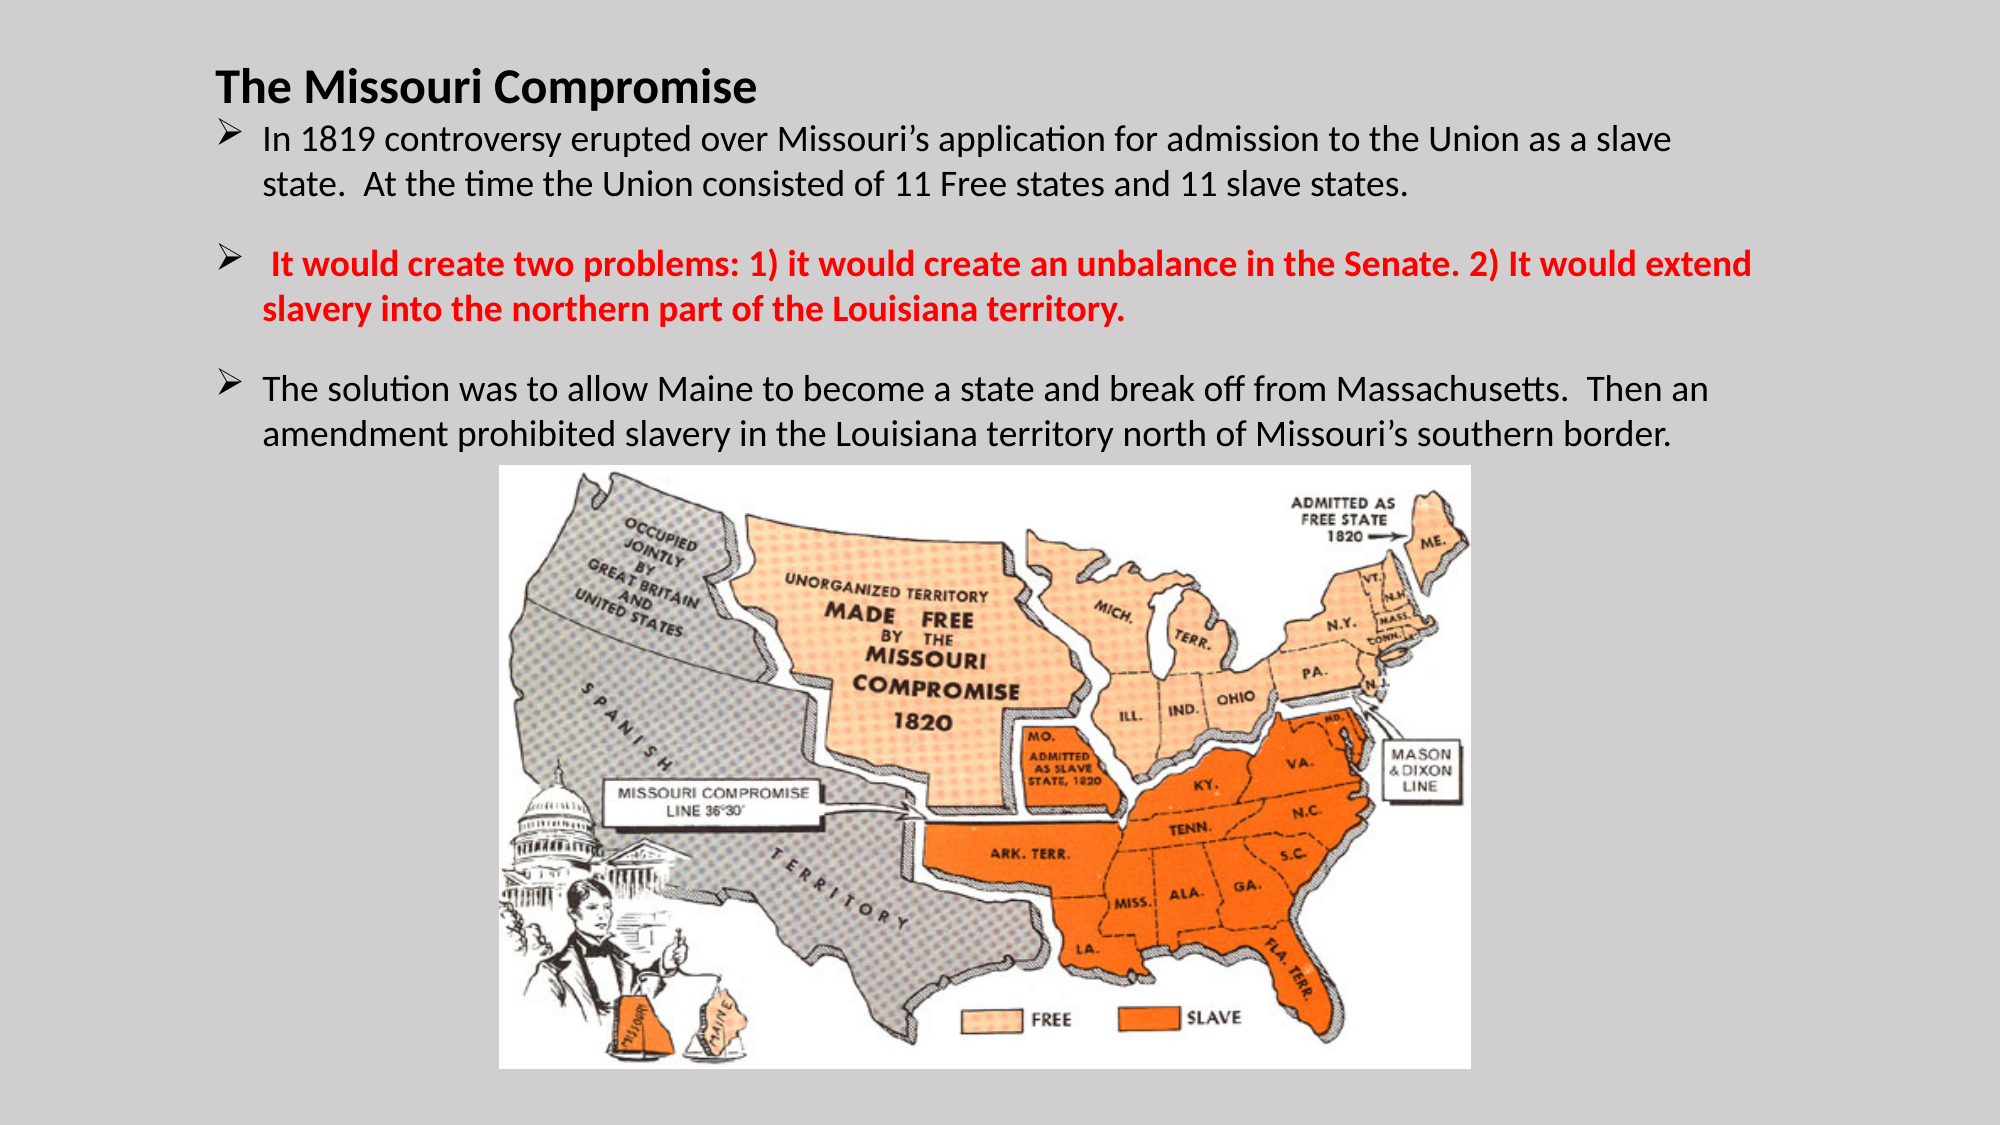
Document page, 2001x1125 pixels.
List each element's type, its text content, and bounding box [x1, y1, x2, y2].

picture [499, 465, 1471, 1069]
text_box The Missouri Compromise In 1819 controversy erupted over Missouri’s application for admission to the Union as a slave state. At the time the Union consisted of 11 Free states and 11 slave states. It would create two problems: 1) it would create an unbalance in the Senate. 2) It would extend slavery into the northern part of the Louisiana territory. The solution was to allow Maine to become a state and break off from Massachusetts. Then an amendment prohibited slavery in the Louisiana territory north of Missouri’s southern border. [200, 46, 1773, 462]
